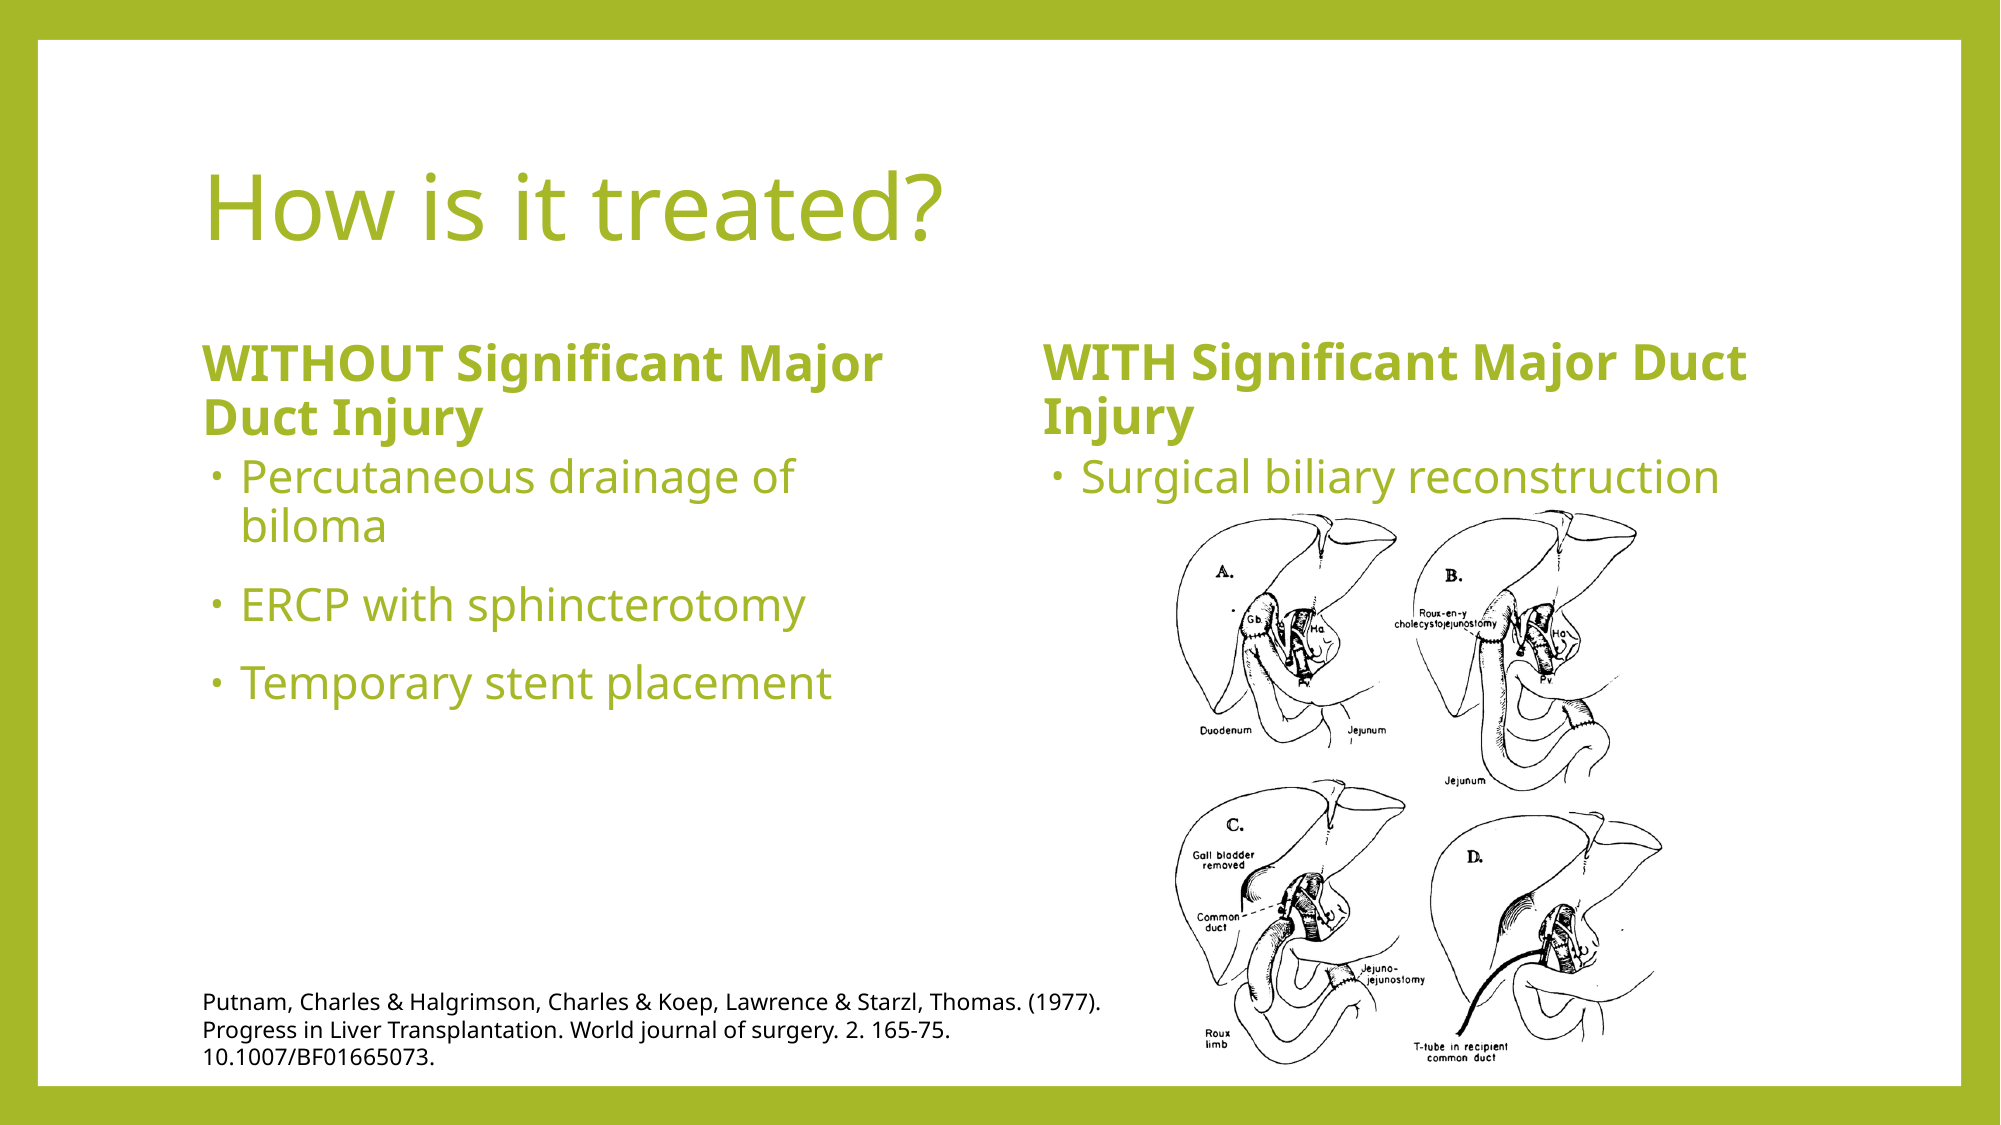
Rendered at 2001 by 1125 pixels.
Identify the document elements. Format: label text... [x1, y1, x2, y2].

list Surgical biliary reconstruction [1028, 446, 1809, 1002]
list WITHOUT Significant Major Duct Injury [187, 328, 968, 446]
text_box Putnam, Charles & Halgrimson, Charles & Koep, Lawrence & Starzl, Thomas. (1977). Progress in Liver Transplantation. World journal of surgery. 2. 165-75. 10.1007/BF01665073. [187, 980, 1173, 1078]
picture [1169, 505, 1667, 1069]
title How is it treated? [187, 99, 1808, 323]
list Percutaneous drainage of biloma ERCP with sphincterotomy Temporary stent placement [187, 446, 968, 980]
list WITH Significant Major Duct Injury [1028, 327, 1809, 446]
